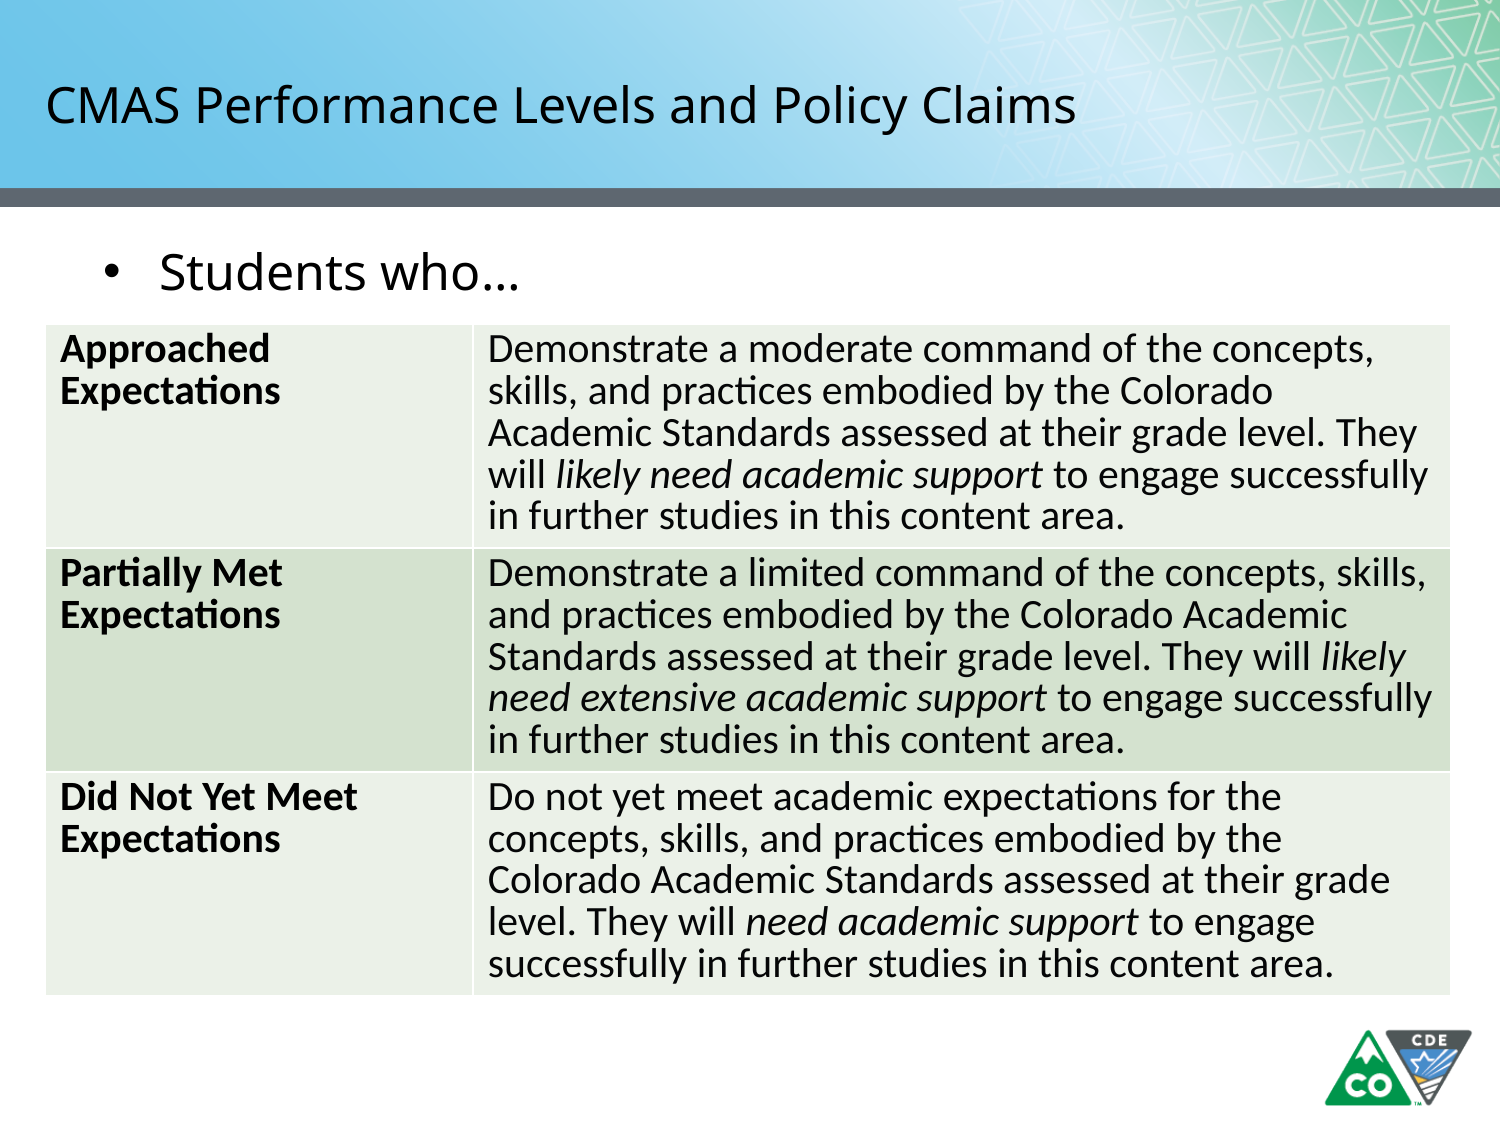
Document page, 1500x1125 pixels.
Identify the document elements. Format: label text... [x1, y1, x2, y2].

table_cell Did Not Yet Meet Expectations [46, 773, 472, 995]
table_header Demonstrate a moderate command of the concepts, skills, and practices embodied by the Colorado Academic Standards assessed at their grade level. They will likely need academic support to engage successfully in further studies in this content area. [474, 325, 1450, 547]
table_cell Do not yet meet academic expectations for the concepts, skills, and practices embodied by the Colorado Academic Standards assessed at their grade level. They will need academic support to engage successfully in further studies in this content area. [474, 773, 1450, 995]
table_header Approached Expectations [46, 325, 472, 547]
table_cell Partially Met Expectations [46, 549, 472, 771]
picture [0, 0, 1500, 207]
picture [1312, 1021, 1482, 1113]
list Students who… [103, 239, 1397, 323]
title CMAS Performance Levels and Policy Claims [45, 45, 1339, 162]
table_cell Demonstrate a limited command of the concepts, skills, and practices embodied by the Colorado Academic Standards assessed at their grade level. They will likely need extensive academic support to engage successfully in further studies in this content area. [474, 549, 1450, 771]
